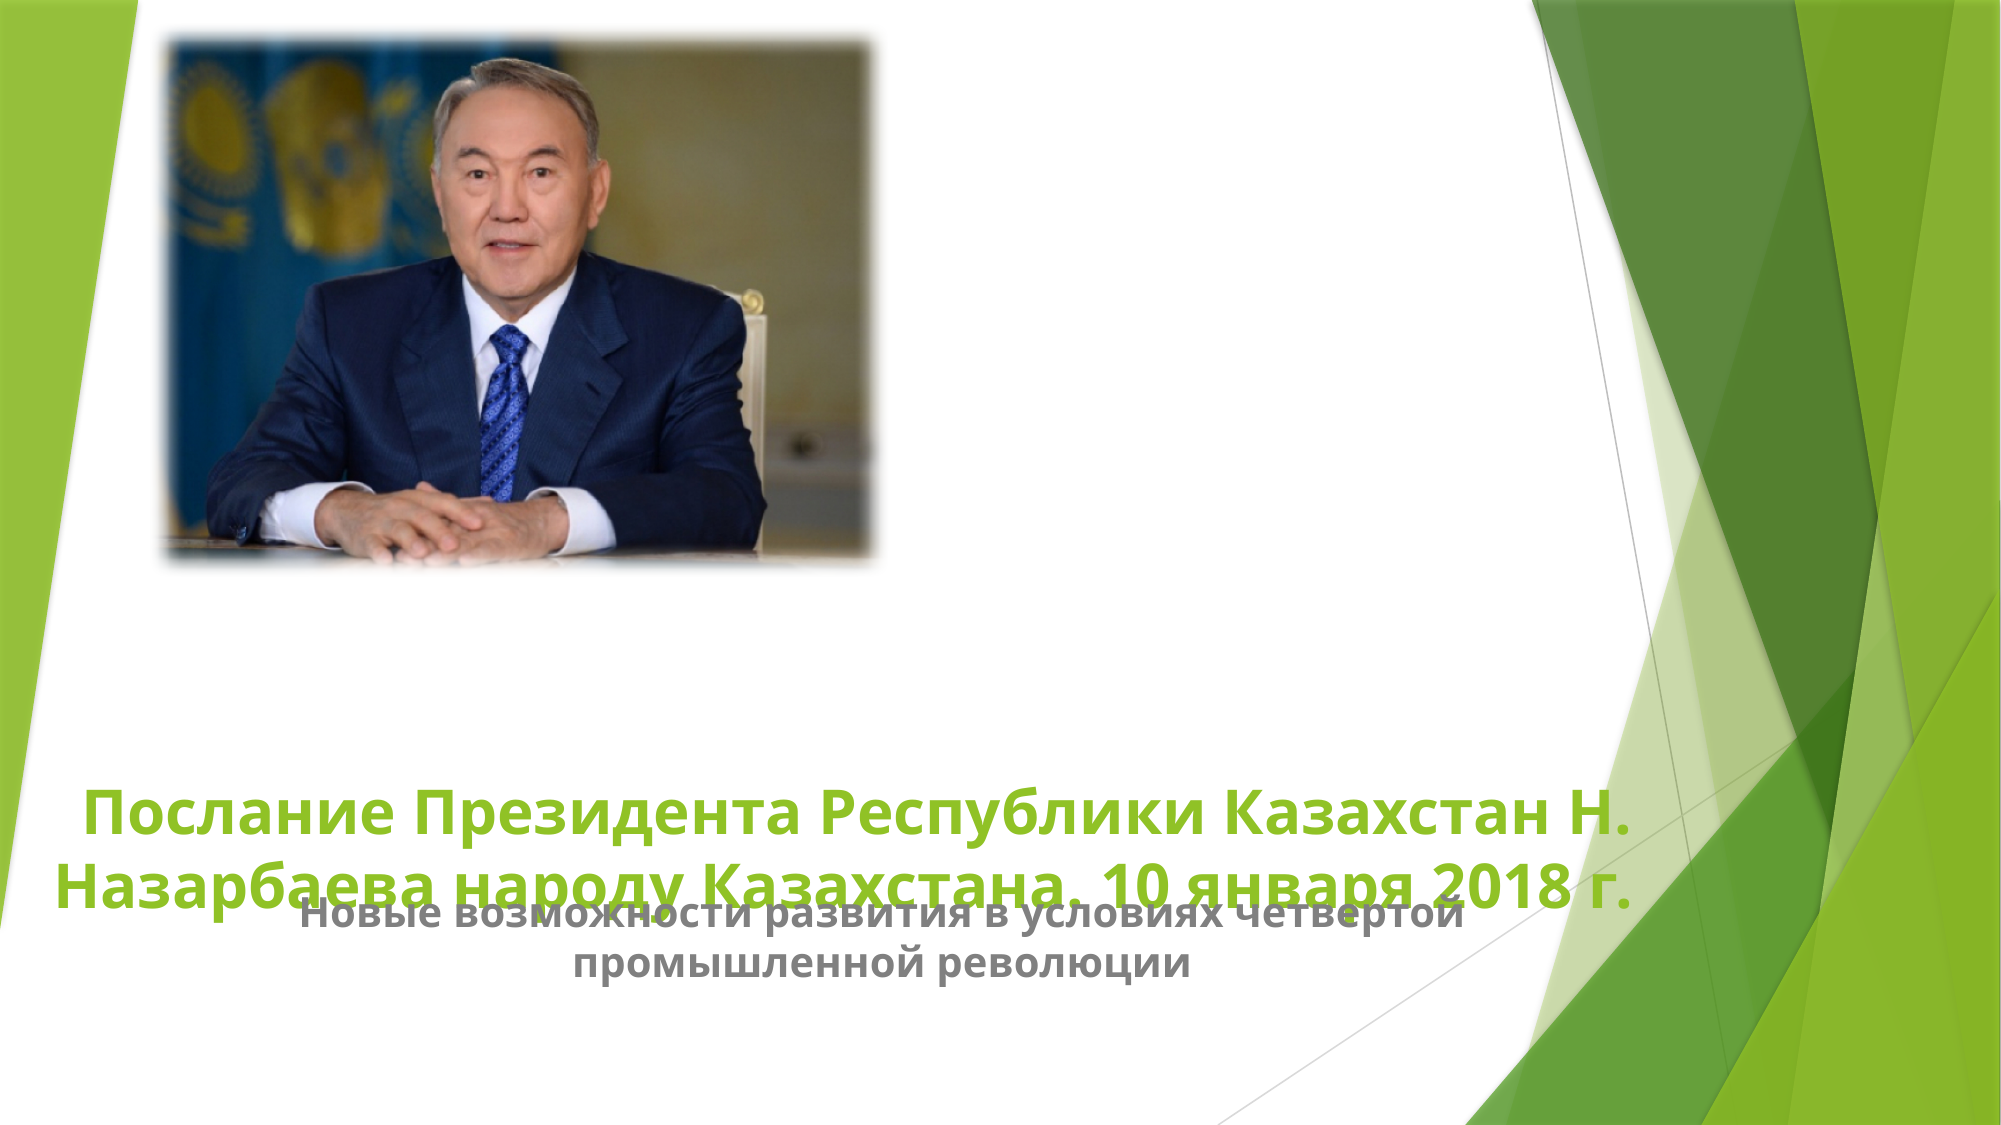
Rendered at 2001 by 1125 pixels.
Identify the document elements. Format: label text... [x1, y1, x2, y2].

picture [149, 21, 890, 578]
title Послание Президента Республики Казахстан Н. Назарбаева народу Казахстана. 10 января 2018 г. [20, 754, 1648, 1004]
subtitle Новые возможности развития в условиях четвертой промышленной революции [244, 878, 1520, 1059]
